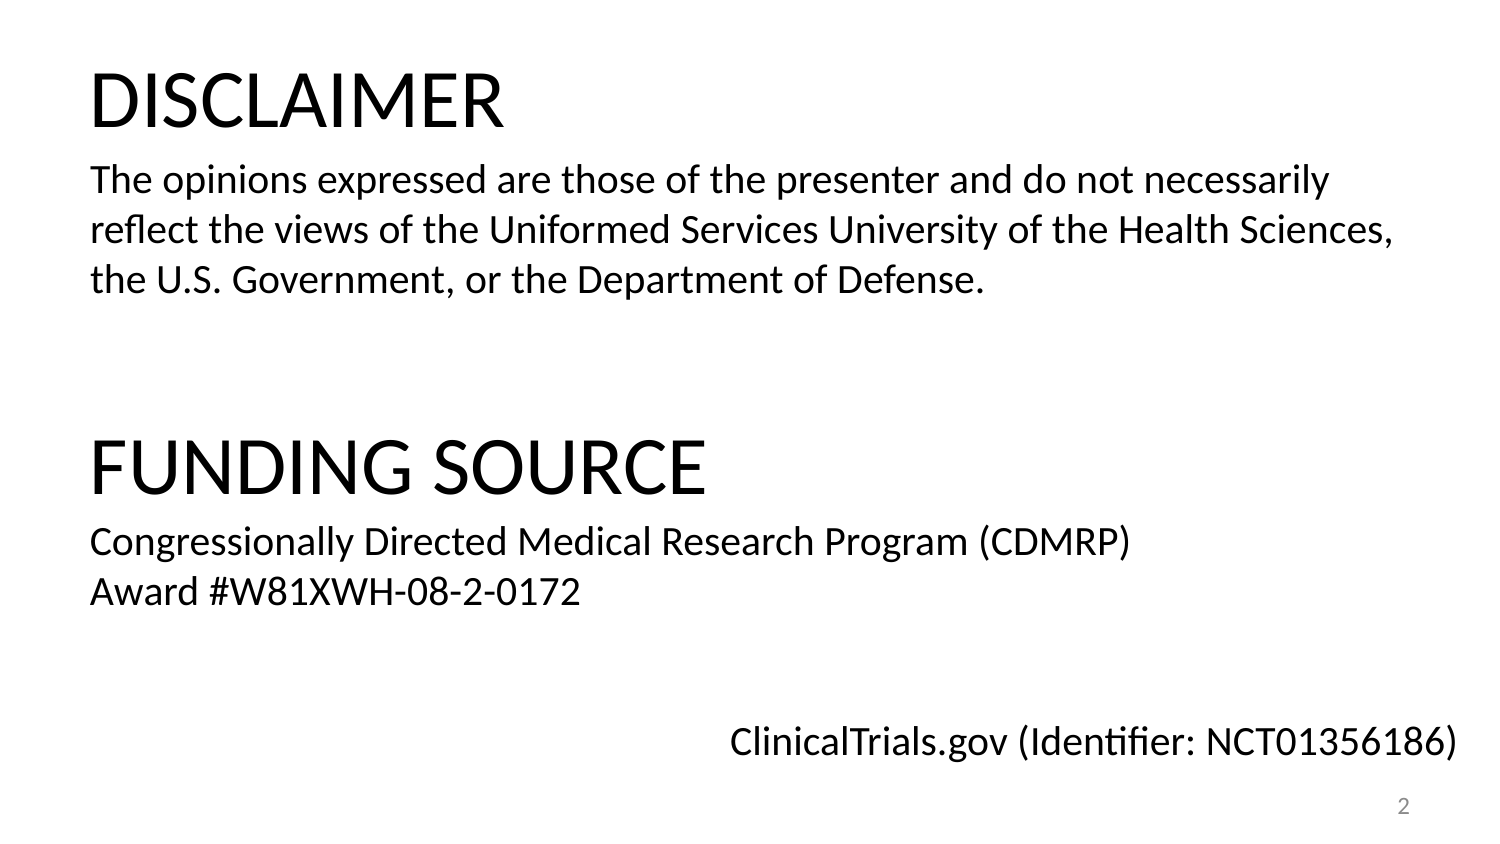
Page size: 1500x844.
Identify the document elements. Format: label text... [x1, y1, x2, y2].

text_box FUNDING SOURCE [74, 403, 959, 519]
text_box ClinicalTrials.gov (Identifier: NCT01356186) [525, 706, 1474, 821]
list The opinions expressed are those of the presenter and do not necessarily reflect the views of the Uniformed Services University of the Health Sciences, the U.S. Government, or the Department of Defense. [75, 143, 1425, 418]
text_box Congressionally Directed Medical Research Program (CDMRP) Award #W81XWH-08-2-0172 [75, 506, 1456, 621]
slide_number 2 [1074, 782, 1425, 827]
text_box DISCLAIMER [75, 36, 770, 152]
